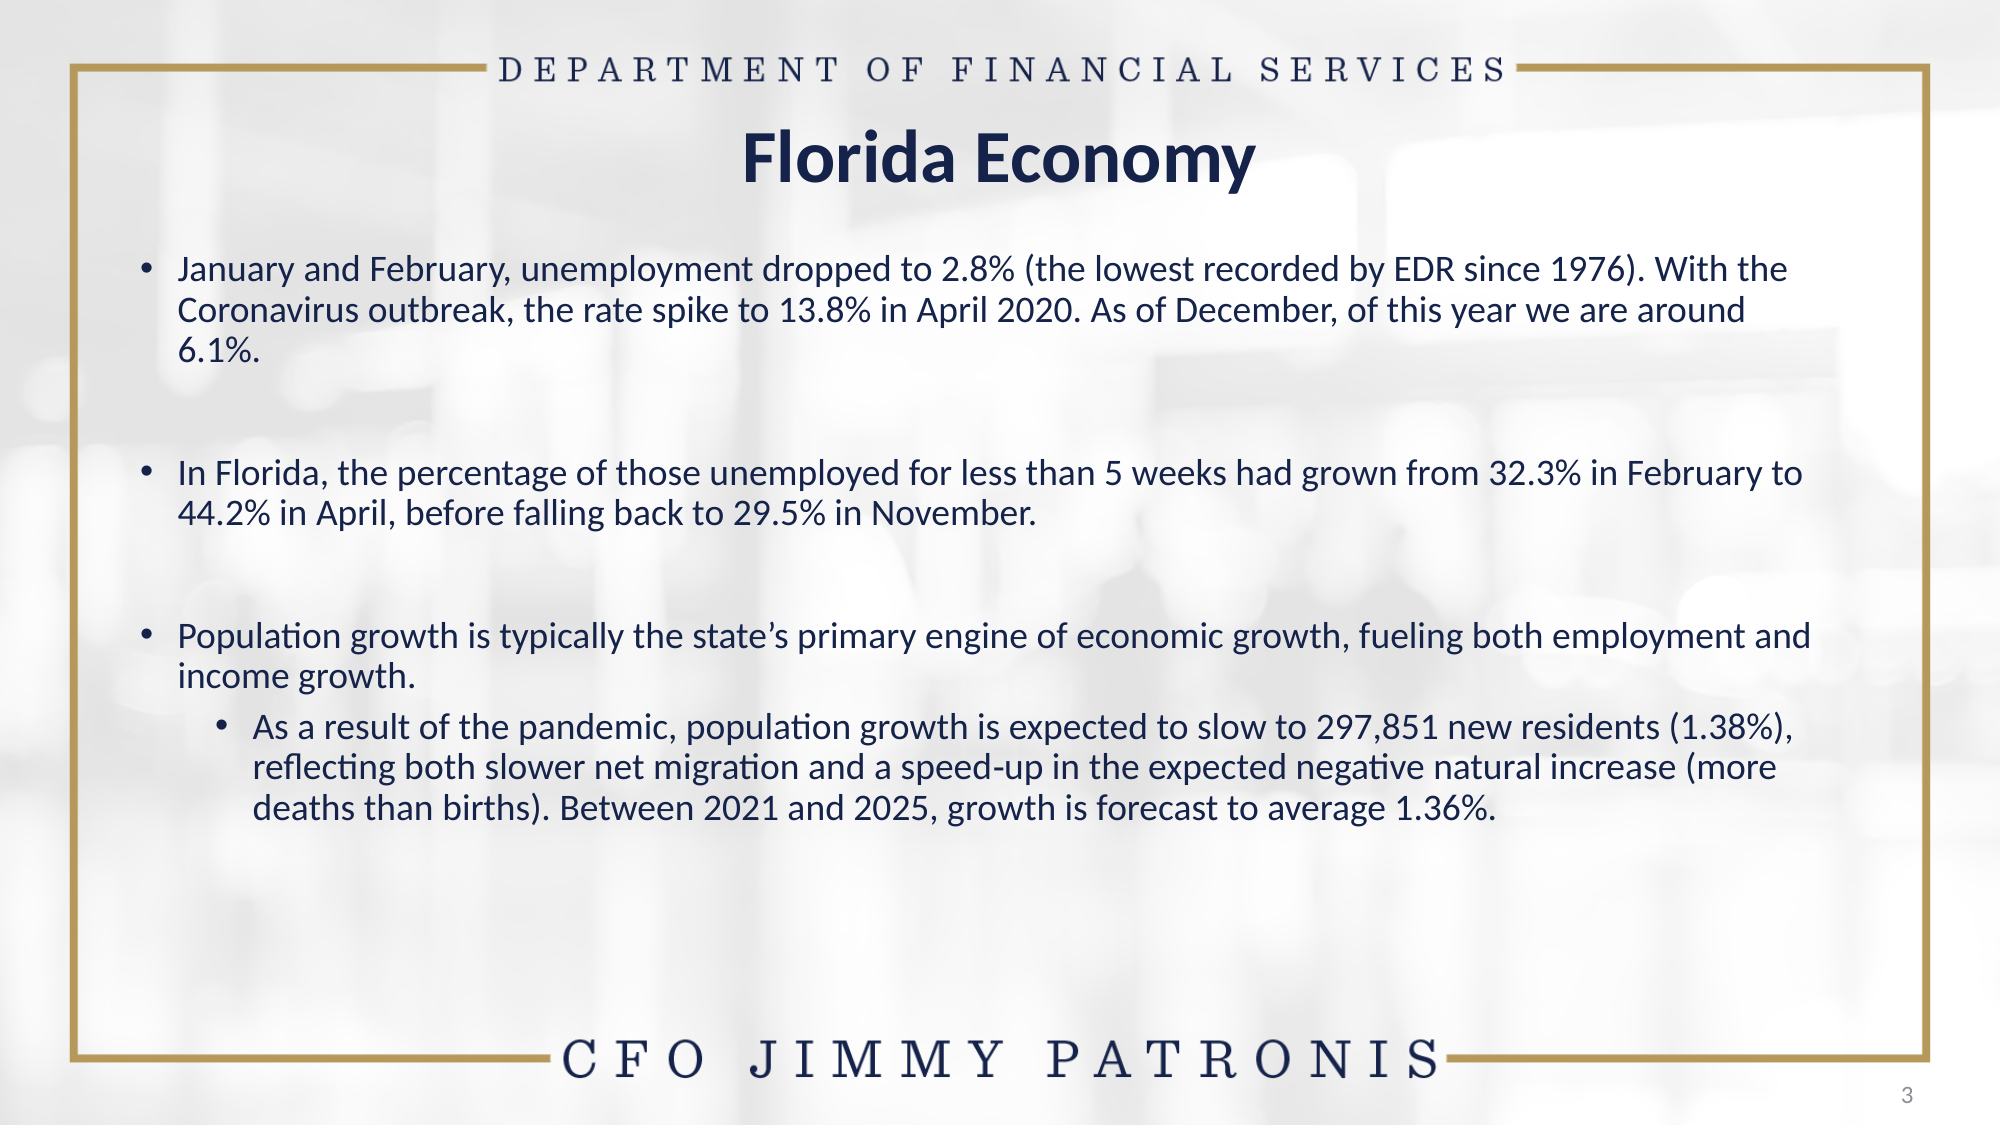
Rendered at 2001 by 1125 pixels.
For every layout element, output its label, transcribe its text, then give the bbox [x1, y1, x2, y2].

picture [0, 0, 2000, 1125]
list January and February, unemployment dropped to 2.8% (the lowest recorded by EDR since 1976). With the Coronavirus outbreak, the rate spike to 13.8% in April 2020. As of December, of this year we are around 6.1%. In Florida, the percentage of those unemployed for less than 5 weeks had grown from 32.3% in February to 44.2% in April, before falling back to 29.5% in November. Population growth is typically the state’s primary engine of economic growth, fueling both employment and income growth. As a result of the pandemic, population growth is expected to slow to 297,851 new residents (1.38%), reflecting both slower net migration and a speed‐up in the expected negative natural increase (more deaths than births). Between 2021 and 2025, growth is forecast to average 1.36%. [125, 241, 1850, 944]
slide_number 3 [1478, 1063, 1929, 1124]
title Florida Economy [137, 75, 1863, 242]
